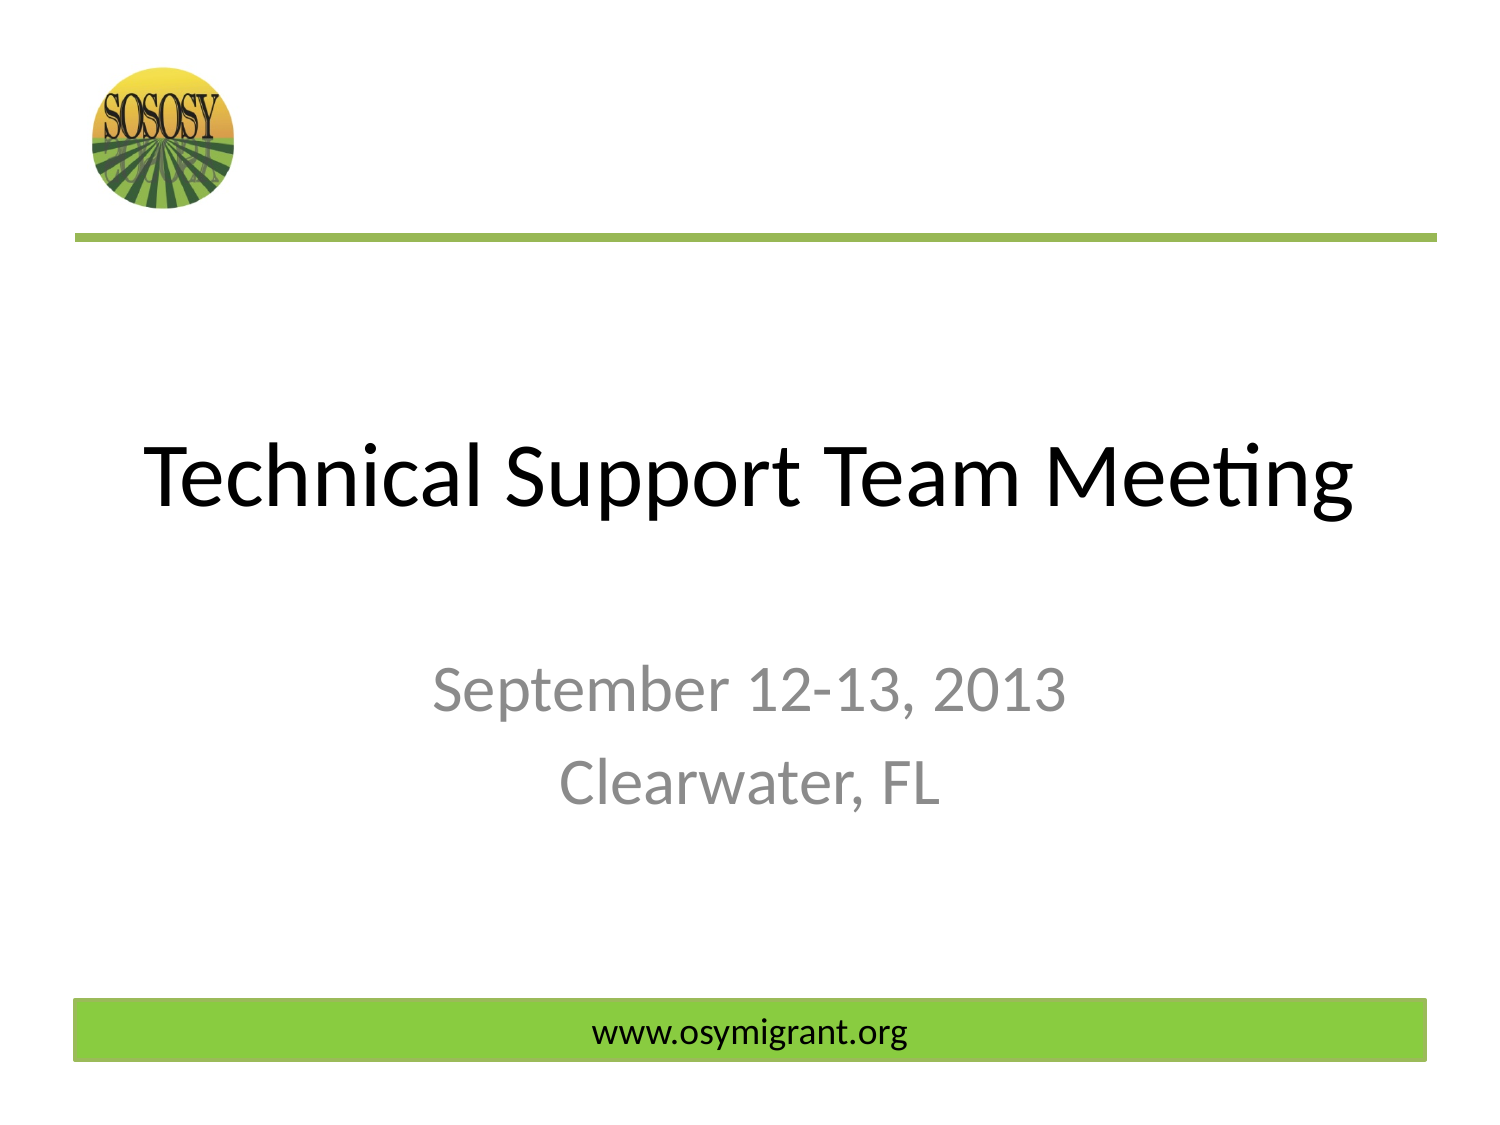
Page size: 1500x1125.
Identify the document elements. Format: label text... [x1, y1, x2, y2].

text_box www.osymigrant.org [73, 998, 1427, 1062]
picture [87, 62, 241, 213]
title Technical Support Team Meeting [112, 349, 1388, 591]
subtitle September 12-13, 2013 Clearwater, FL [225, 637, 1275, 925]
